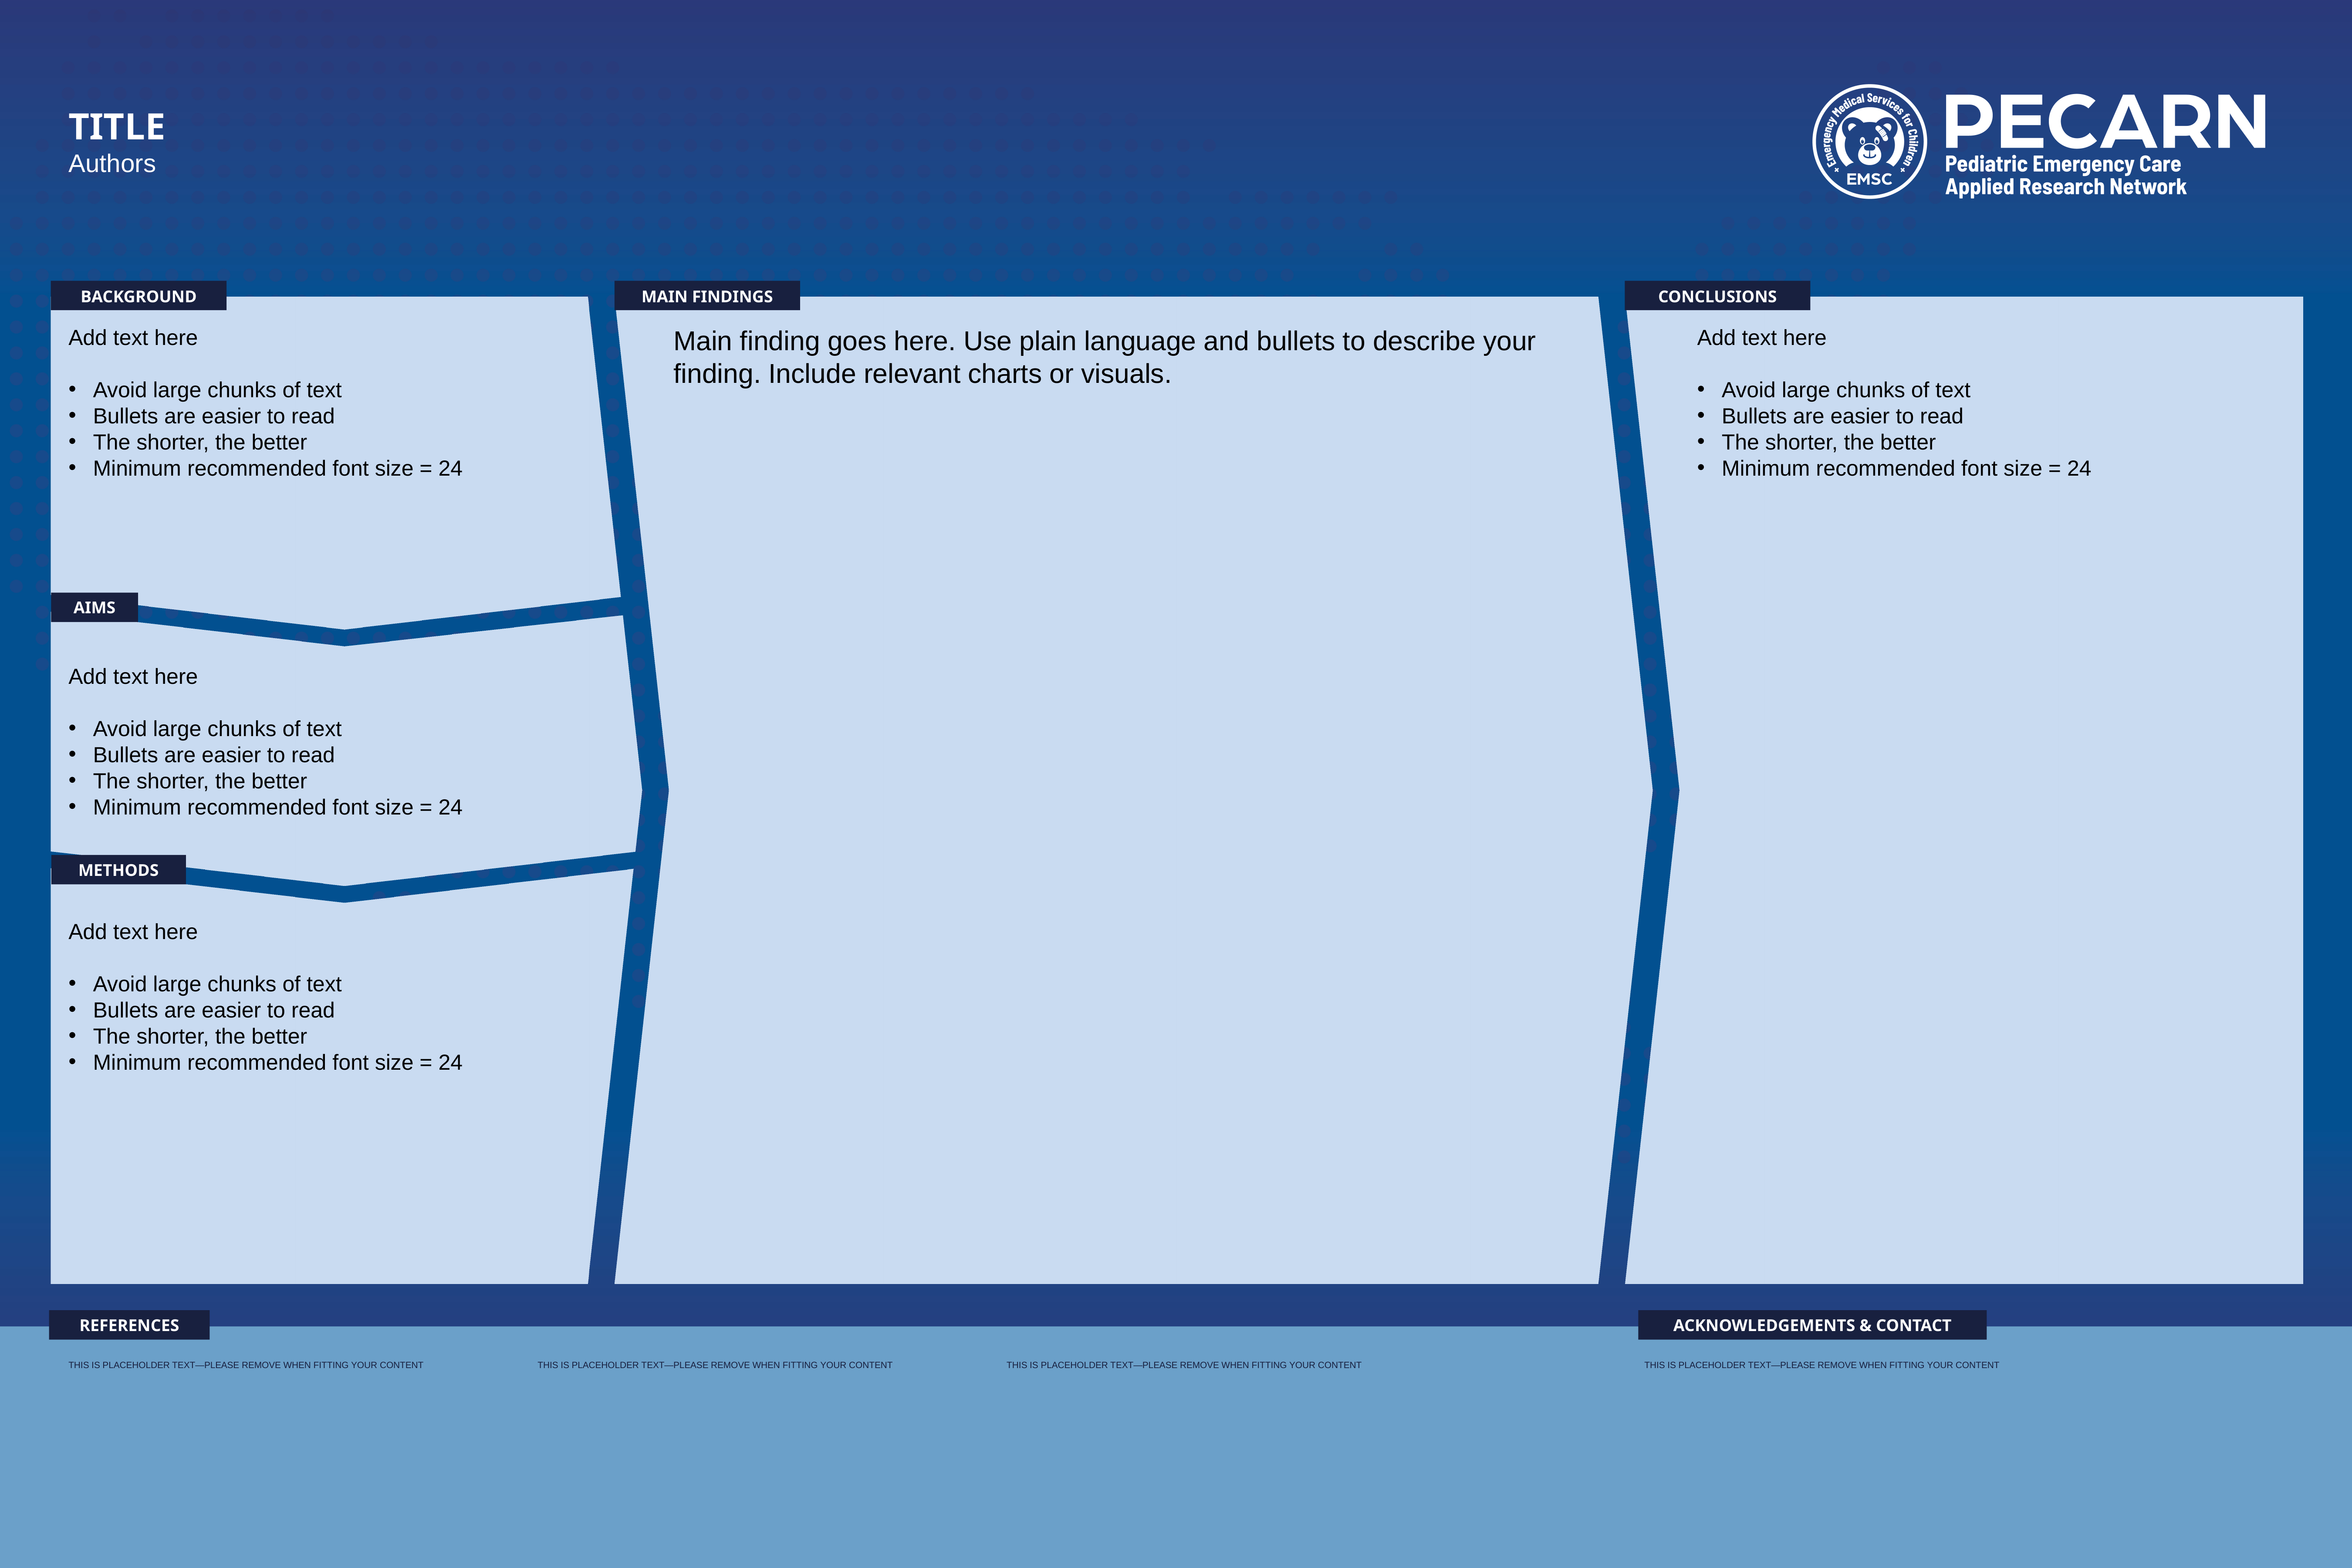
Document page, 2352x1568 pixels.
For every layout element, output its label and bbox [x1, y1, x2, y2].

picture [2, 0, 2352, 1568]
text_box [0, 1326, 2, 1568]
